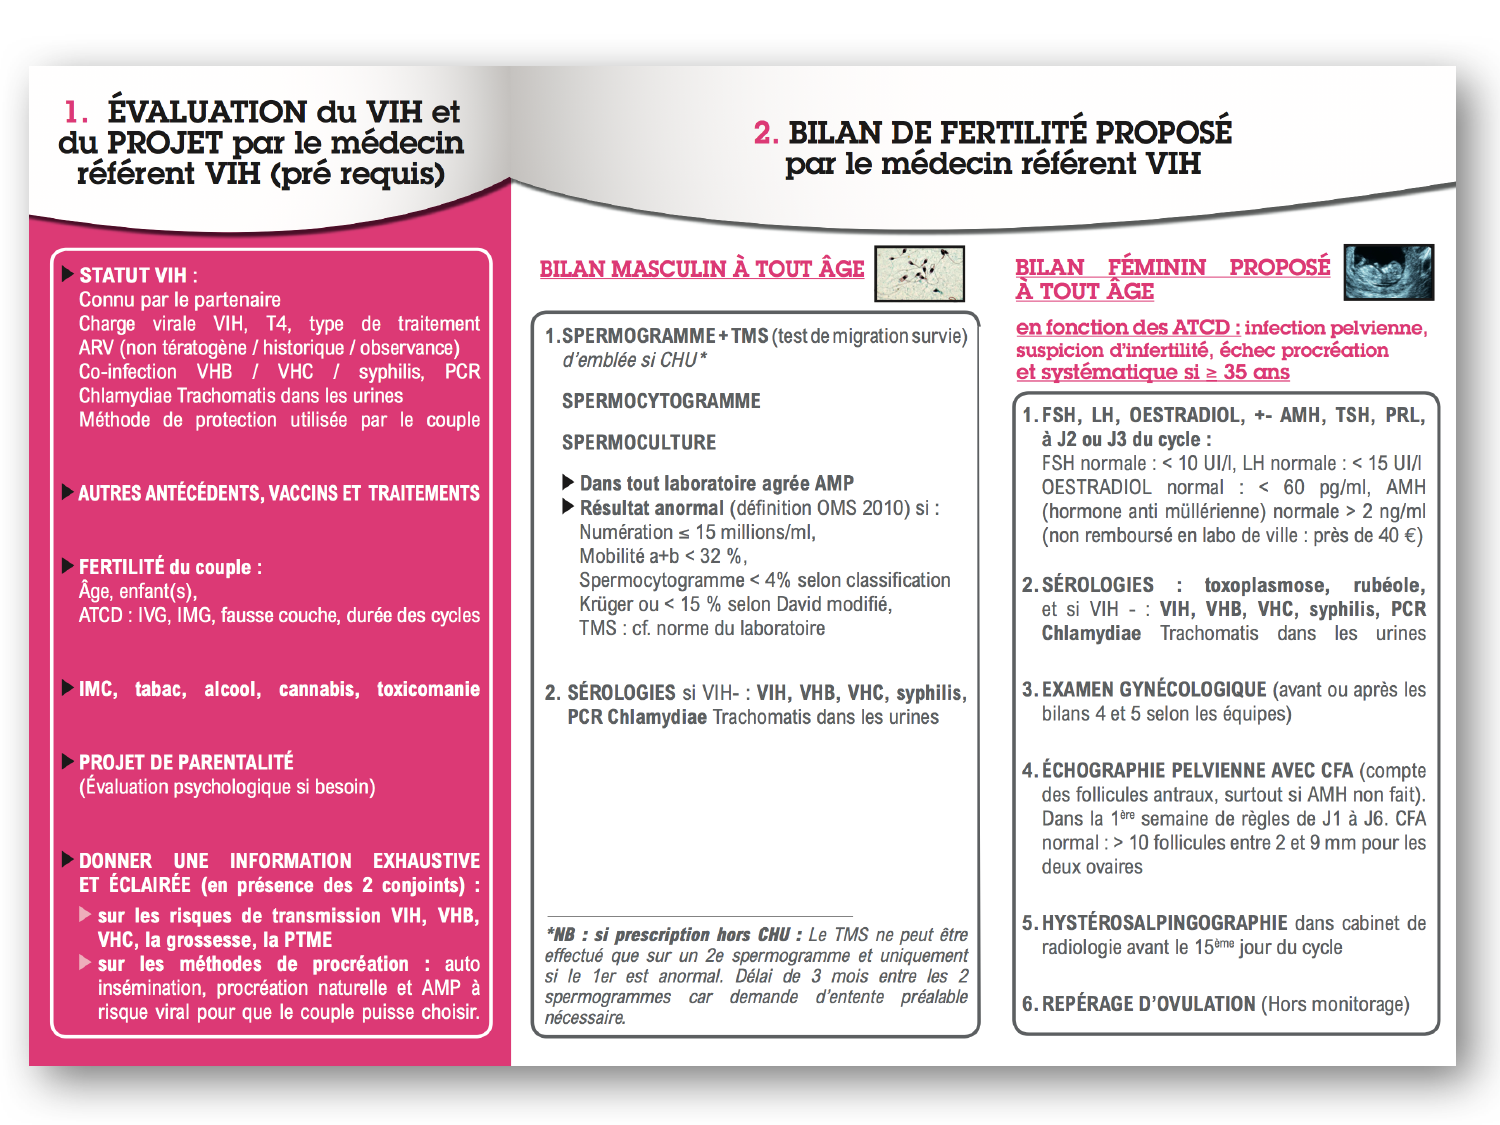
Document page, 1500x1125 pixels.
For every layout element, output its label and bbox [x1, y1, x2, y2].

picture [29, 66, 1456, 1067]
